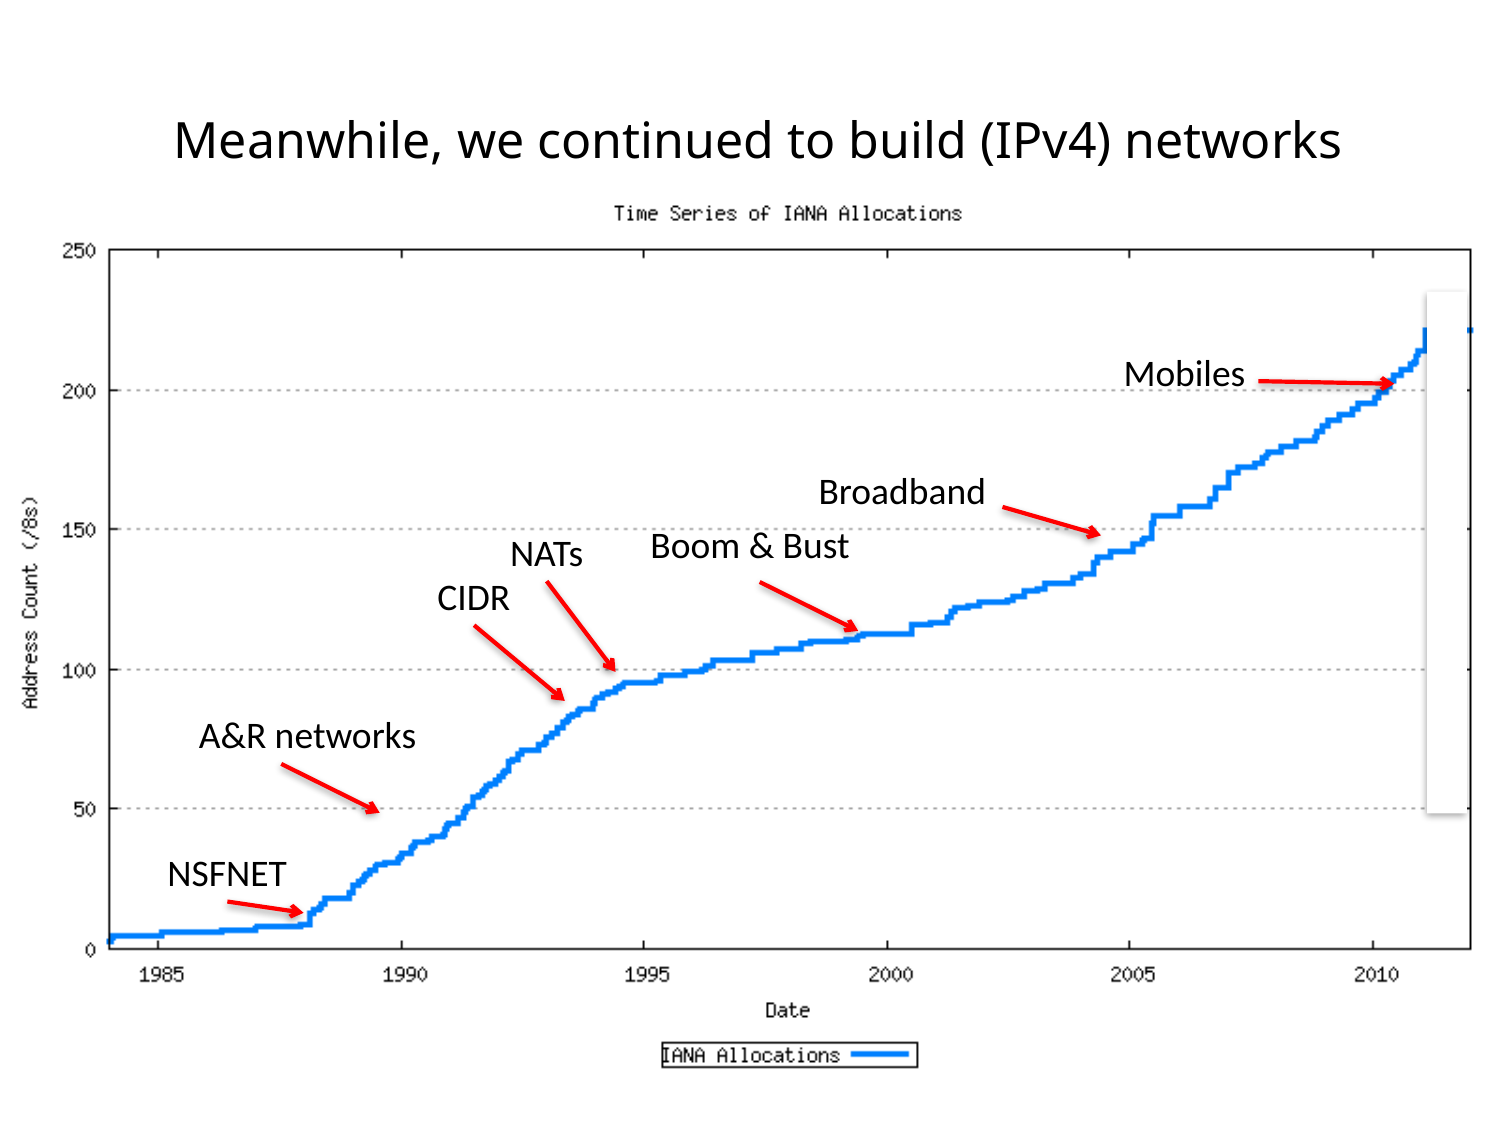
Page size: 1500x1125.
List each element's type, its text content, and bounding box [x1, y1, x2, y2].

picture [0, 175, 1500, 1077]
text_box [280, 763, 380, 814]
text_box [1258, 380, 1395, 384]
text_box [546, 581, 616, 673]
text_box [227, 902, 304, 913]
title Meanwhile, we continued to build (IPv4) networks [17, 45, 1500, 175]
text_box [759, 581, 859, 632]
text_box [473, 625, 566, 702]
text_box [1002, 506, 1102, 536]
